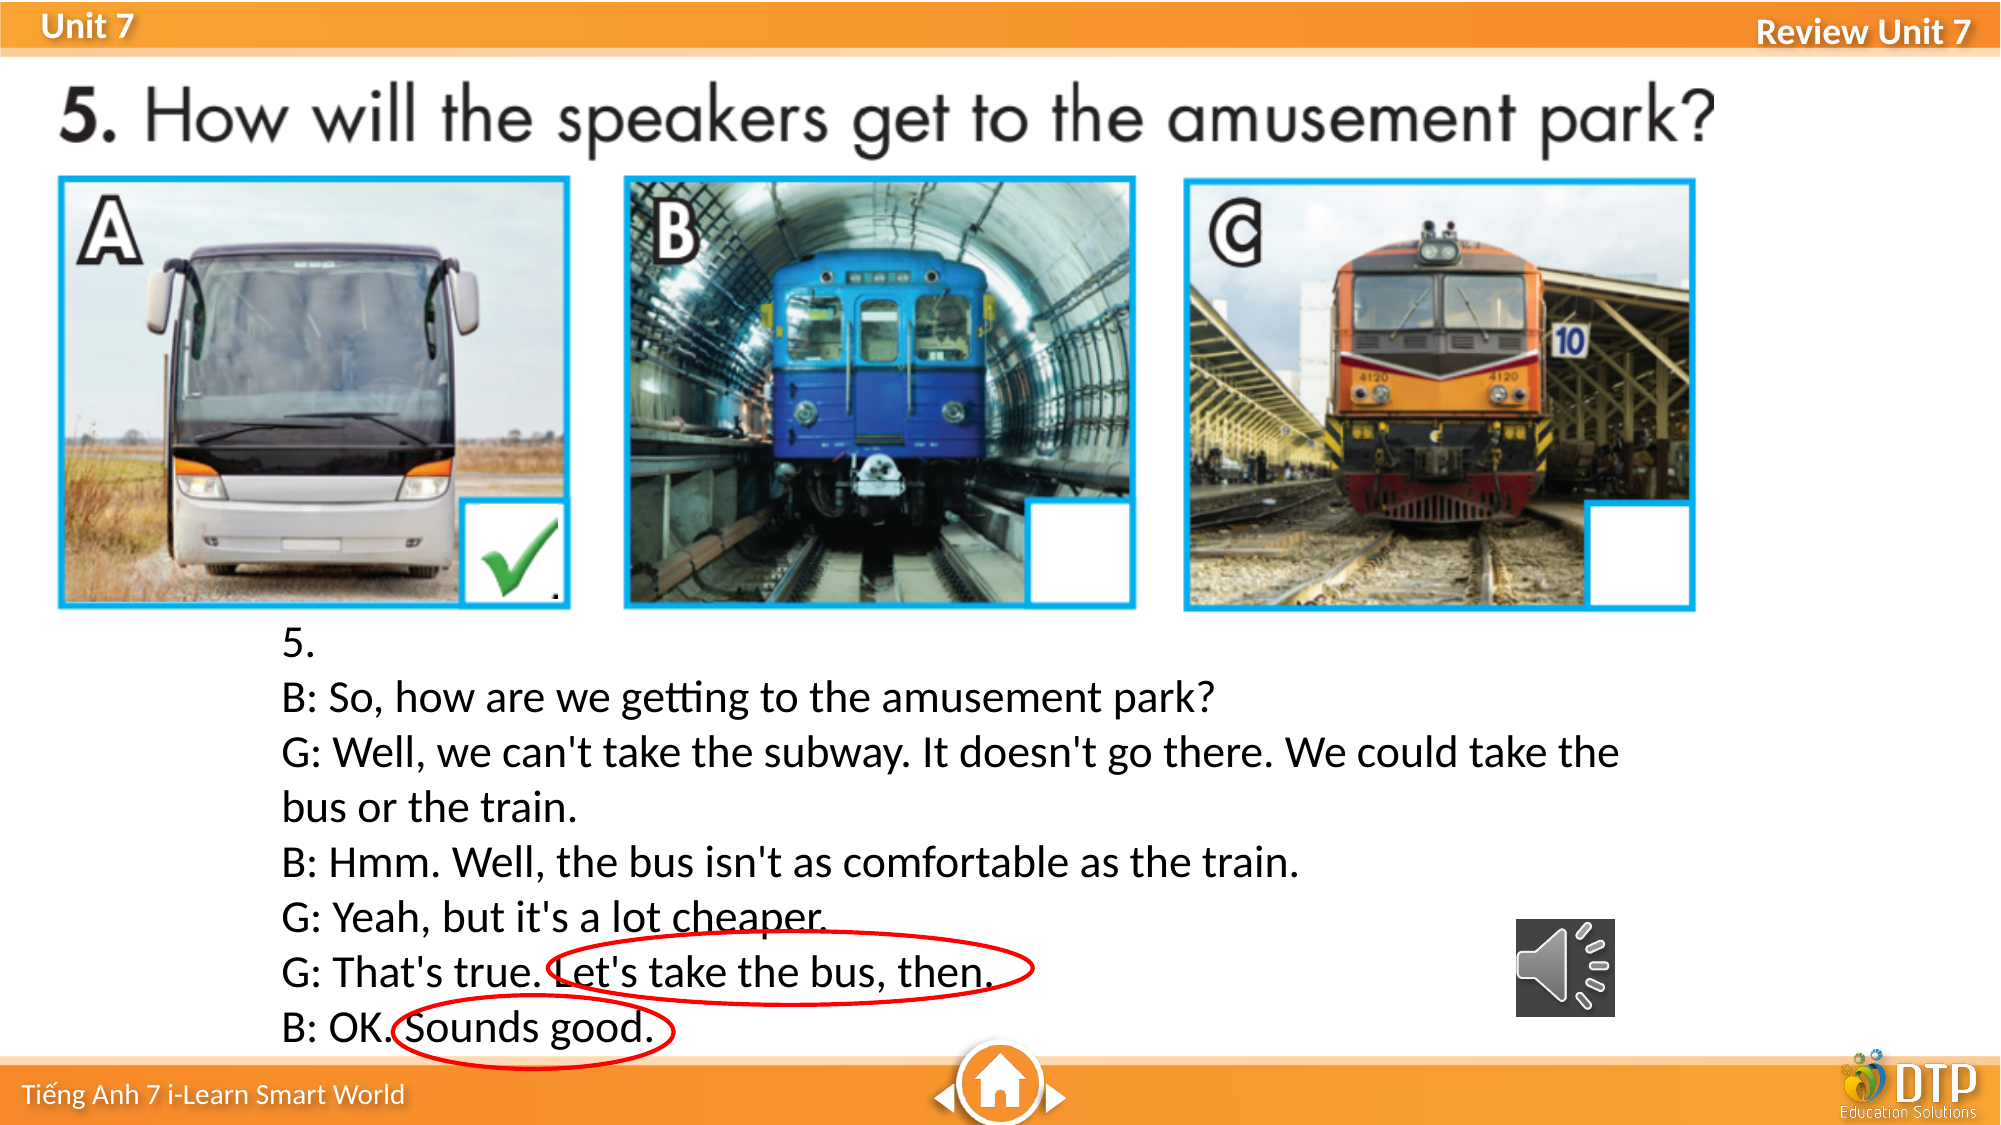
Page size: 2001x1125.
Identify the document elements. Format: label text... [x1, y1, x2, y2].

text_box [390, 993, 676, 1072]
picture [0, 2, 2001, 1125]
text_box [545, 929, 1035, 1007]
text_box 5. B: So, how are we getting to the amusement park? G: Well, we can't take the subway. It doesn't go there. We could take the bus or the train. B: Hmm. Well, the bus isn't as comfortable as the train. G: Yeah, but it's a lot cheaper. G: That's true. Let's take the bus, then. B: OK. Sounds good. [266, 641, 1665, 1060]
